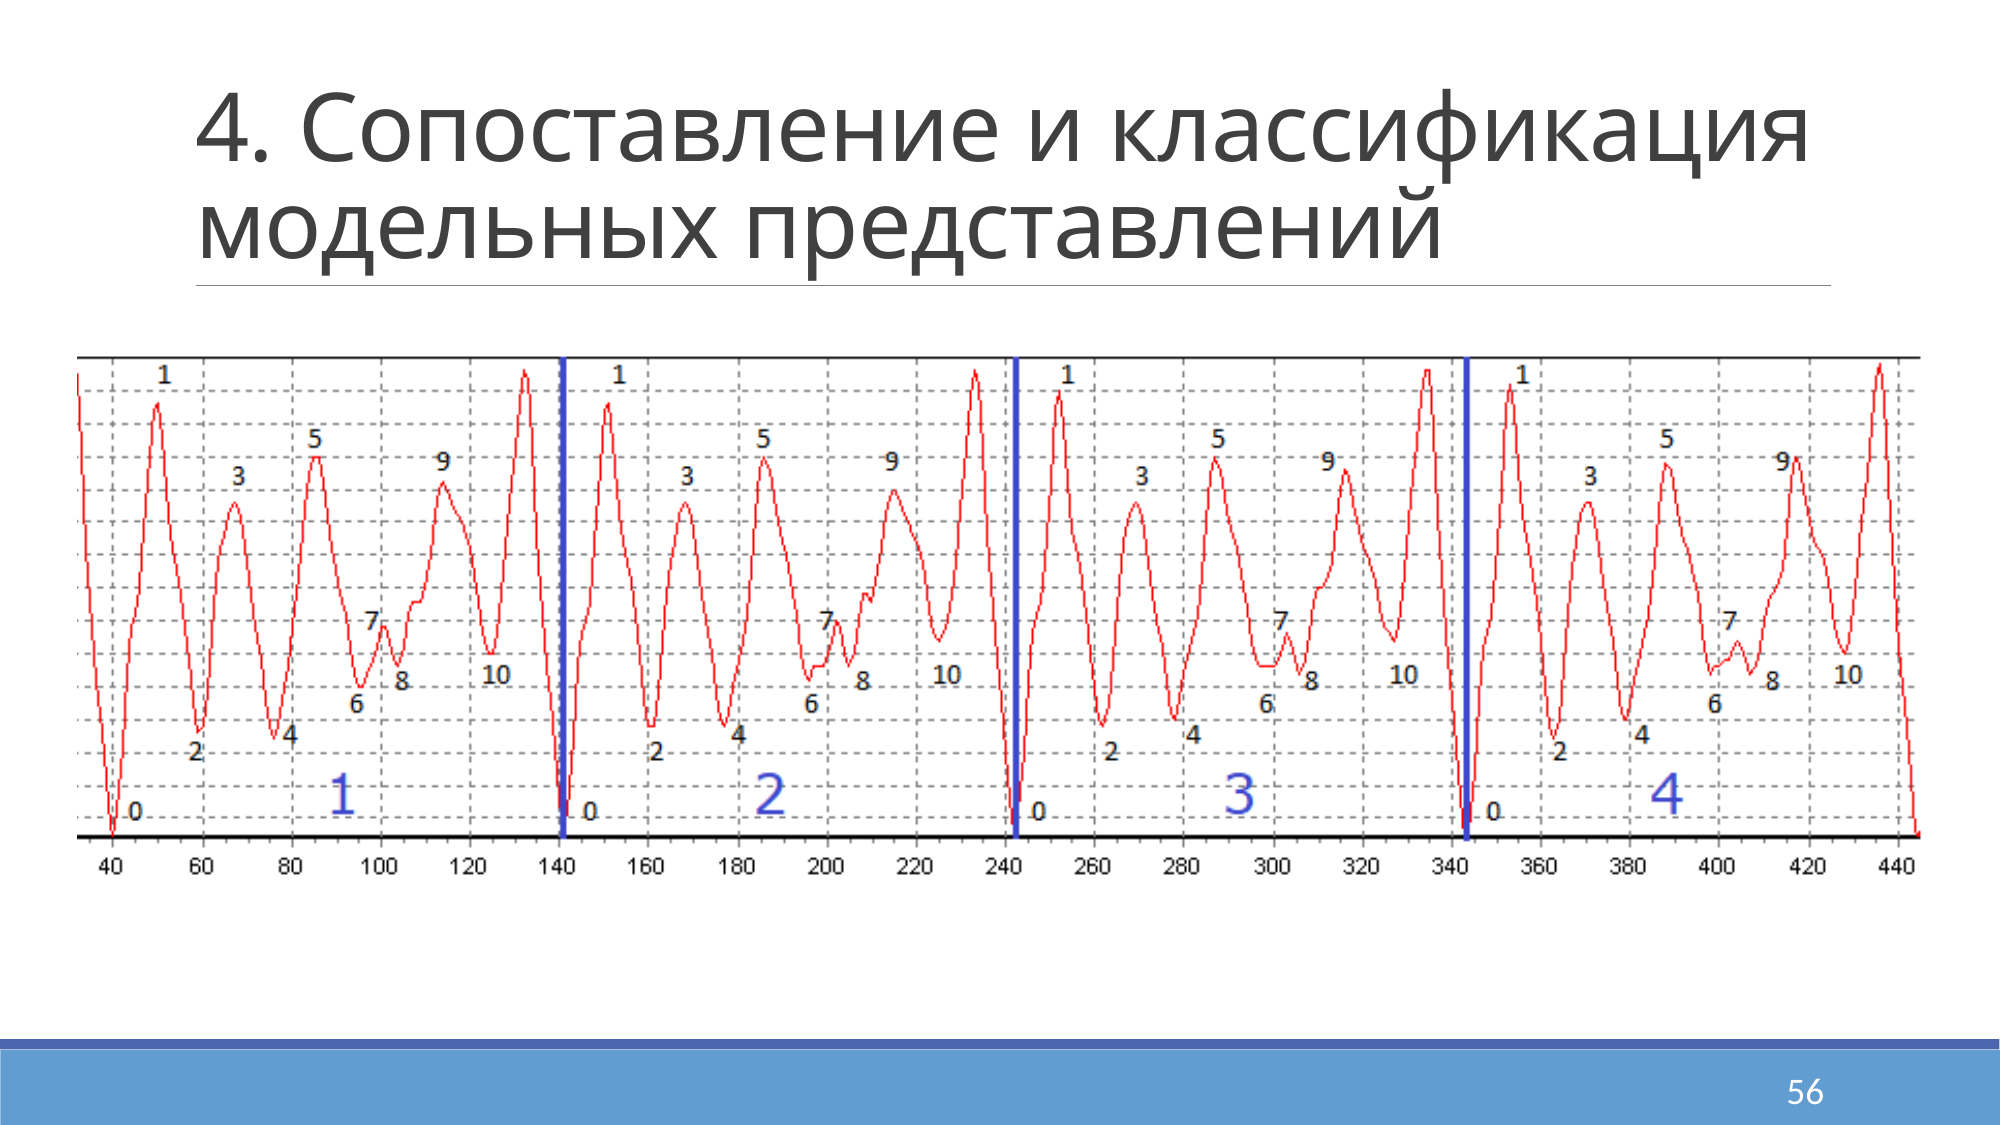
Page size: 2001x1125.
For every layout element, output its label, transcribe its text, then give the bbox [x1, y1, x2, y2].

slide_number 56 [1624, 1059, 1840, 1120]
title 4. Сопоставление и классификация модельных представлений [180, 47, 1830, 285]
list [76, 349, 1924, 882]
